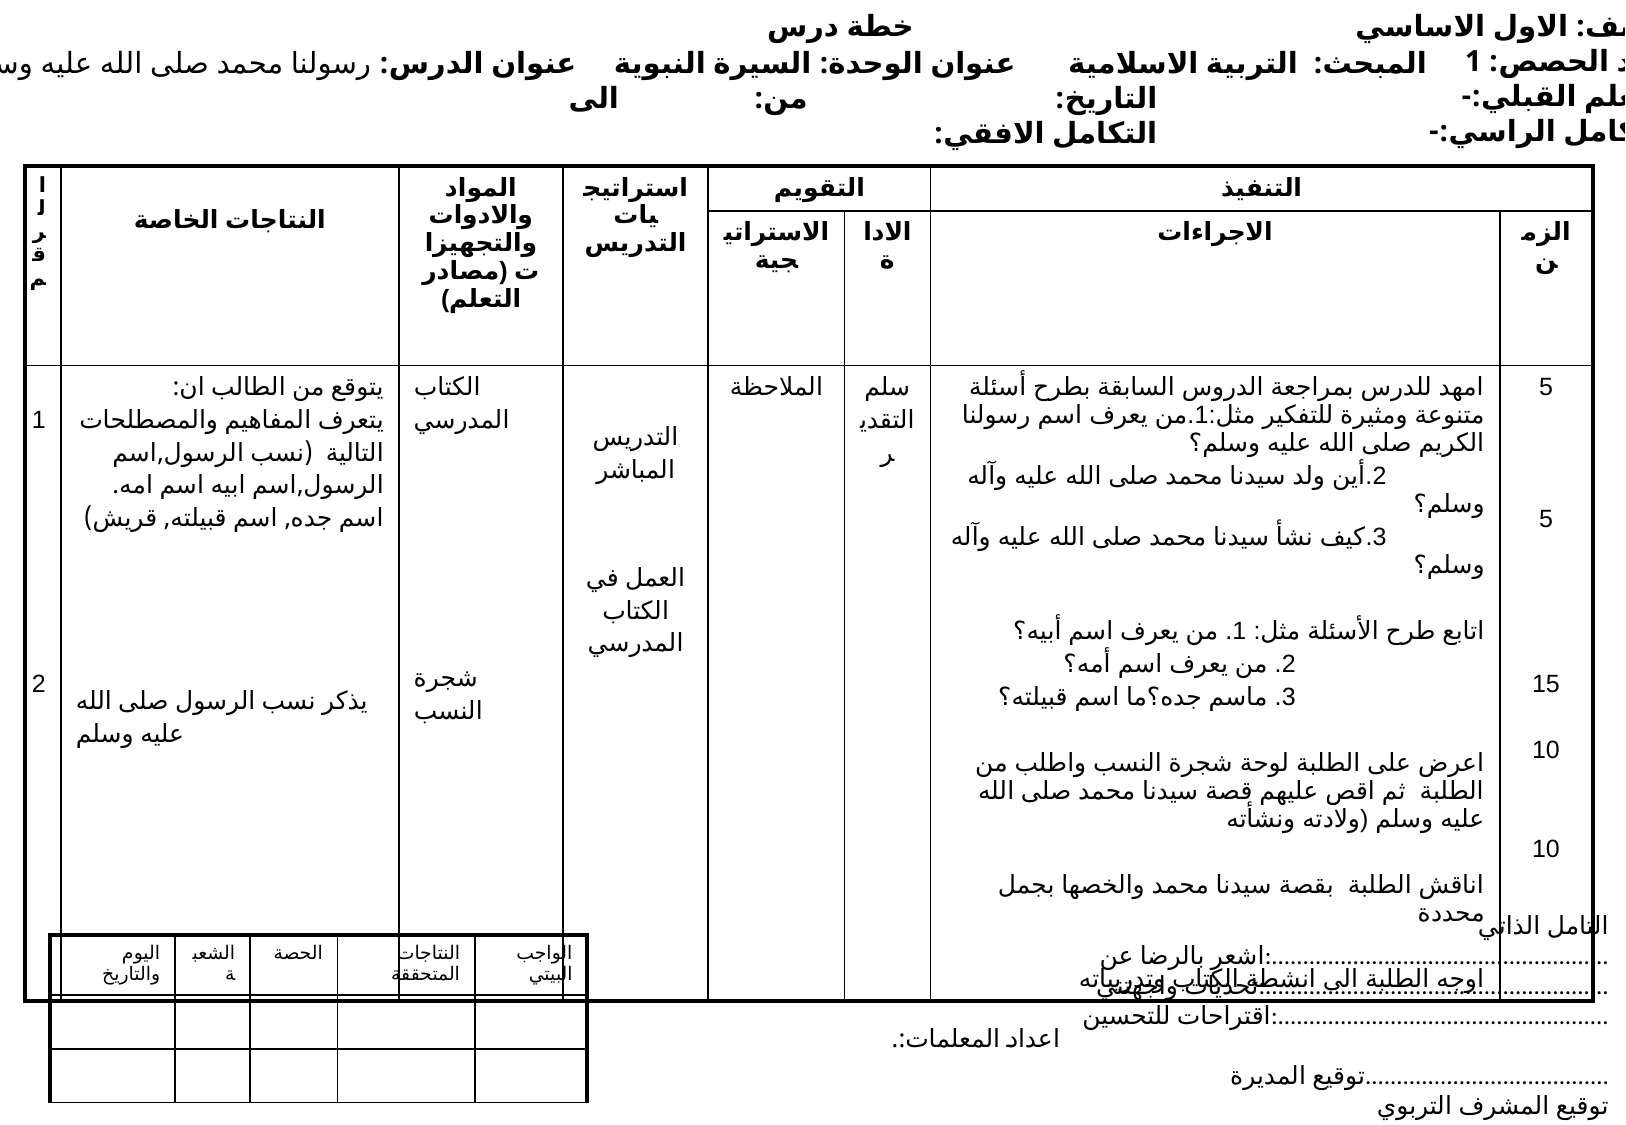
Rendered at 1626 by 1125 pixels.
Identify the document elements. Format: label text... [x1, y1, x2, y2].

text_box المبحث: التربية الاسلامية عنوان الوحدة: السيرة النبوية عنوان الدرس: رسولنا محمد صلى الله عليه وسلم :اسمه ومولده التاريخ: من: الى التكامل الافقي: [0, 37, 1443, 158]
table_header التنفيذ [931, 168, 1591, 210]
table_cell التدريس المباشر العمل في الكتاب المدرسي [564, 366, 707, 999]
table_cell الكتاب المدرسي شجرة النسب [400, 366, 562, 933]
table_cell [52, 1050, 174, 1102]
table_cell الملاحظة [709, 366, 844, 999]
table_cell [52, 996, 174, 1048]
table_header النتاجات الخاصة [62, 168, 398, 365]
text_box خطة درس [752, 0, 929, 50]
text_box الصف: الاول الاساسي عدد الحصص: 1 التعلم القبلي:- التكامل الراسي:- [1340, 0, 1625, 155]
table_header الحصة [251, 937, 337, 994]
table_cell امهد للدرس بمراجعة الدروس السابقة بطرح أسئلة متنوعة ومثيرة للتفكير مثل:1.من يعرف اسم رسولنا الكريم صلى الله عليه وسلم؟ 2.أين ولد سيدنا محمد صلى الله عليه وآله وسلم؟ 3.كيف نشأ سيدنا محمد صلى الله عليه وآله وسلم؟ اتابع طرح الأسئلة مثل: 1. من يعرف اسم أبيه؟ 2. من يعرف اسم أمه؟ 3. ماسم جده؟ما اسم قبيلته؟ اعرض على الطلبة لوحة شجرة النسب واطلب من الطلبة ثم اقص عليهم قصة سيدنا محمد صلى الله عليه وسلم (ولادته ونشأته اناقش الطلبة بقصة سيدنا محمد والخصها بجمل محددة اوجه الطلبة الى انشطة الكتاب وتدريباته [931, 366, 1499, 999]
table_cell [176, 1050, 249, 1102]
table_cell [251, 1050, 337, 1102]
table_header الشعبة [176, 937, 249, 994]
table_header استراتيجيات التدريس [564, 168, 707, 365]
text_box التامل الذاتي اشعر بالرضا عن:...................................................... تحديات واجهتني:....................................................... اقتراحات للتحسين:..................................................... توقيع المديرة....................................... توقيع المشرف التربوي [1067, 902, 1624, 1125]
table_cell الاستراتيجية [709, 212, 844, 365]
table_cell [476, 996, 585, 1048]
table_cell [251, 996, 337, 1048]
table_header اليوم والتاريخ [52, 937, 174, 994]
table_cell [338, 1050, 474, 1102]
table_cell الزمن [1501, 212, 1591, 365]
table_header الواجب البيتي [476, 937, 585, 994]
table_cell 5 5 15 10 10 [1501, 366, 1591, 902]
table_header الرقم [27, 168, 60, 365]
table_cell يتوقع من الطالب ان: يتعرف المفاهيم والمصطلحات التالية (نسب الرسول,اسم الرسول,اسم ابيه اسم امه. اسم جده, اسم قبيلته, قريش) يذكر نسب الرسول صلى الله عليه وسلم [62, 366, 398, 933]
table_cell الاداة [845, 212, 930, 365]
table_cell الاجراءات [931, 212, 1499, 365]
table_cell سلم التقدير [845, 366, 930, 999]
table_header المواد والادوات والتجهيزات (مصادر التعلم) [400, 168, 562, 365]
table_cell [476, 1050, 585, 1102]
text_box اعداد المعلمات:. [876, 1015, 1067, 1061]
table_cell [176, 996, 249, 1048]
table_header النتاجات المتحققة [338, 937, 474, 994]
table_header التقويم [709, 168, 930, 210]
table_cell [338, 996, 474, 1048]
table_cell 1 2 [27, 366, 60, 999]
